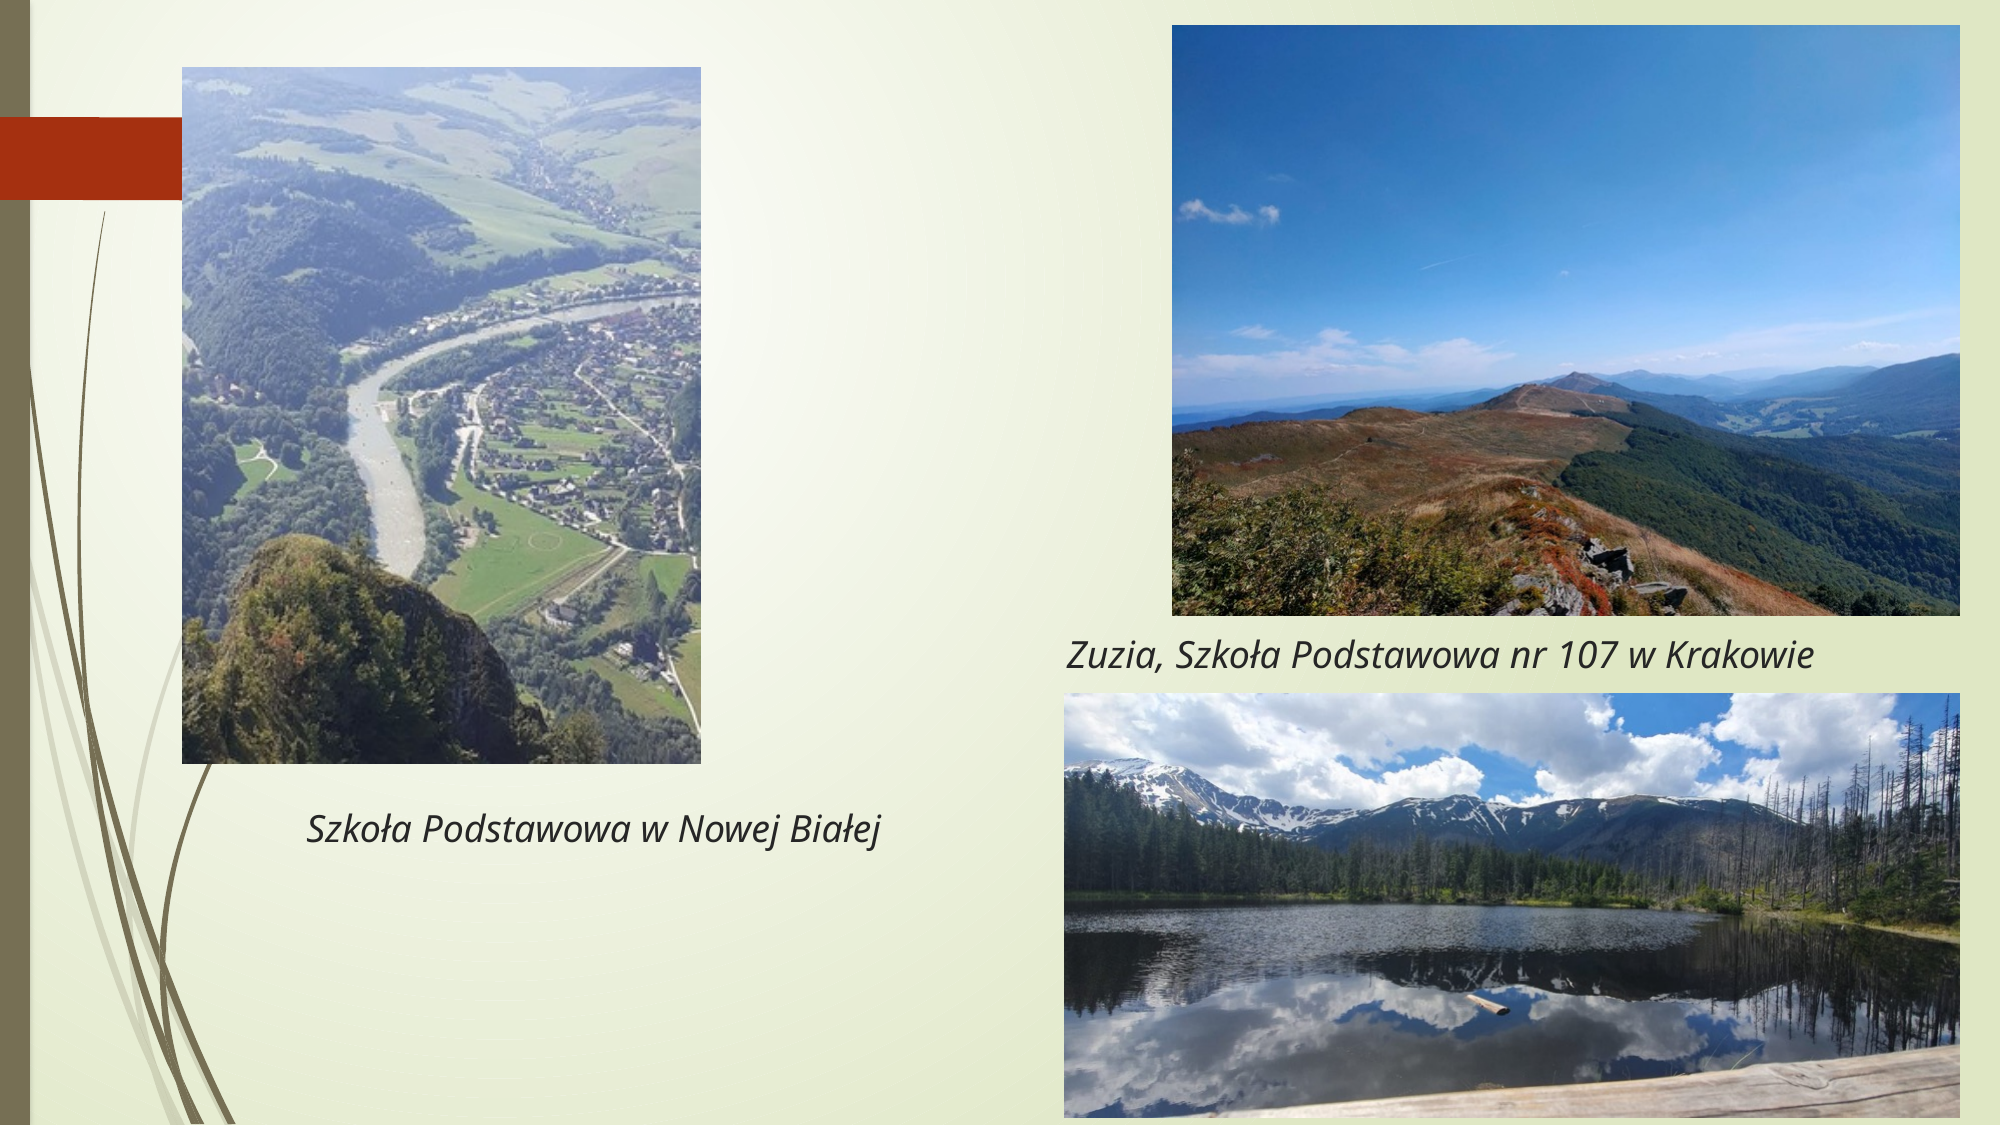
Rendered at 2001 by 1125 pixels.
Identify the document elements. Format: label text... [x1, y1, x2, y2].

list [181, 67, 701, 764]
text_box Szkoła Podstawowa w Nowej Białej [92, 798, 1059, 858]
text_box Zuzia, Szkoła Podstawowa nr 107 w Krakowie [940, 624, 1942, 684]
picture [1171, 24, 1960, 617]
picture [1064, 692, 1960, 1119]
